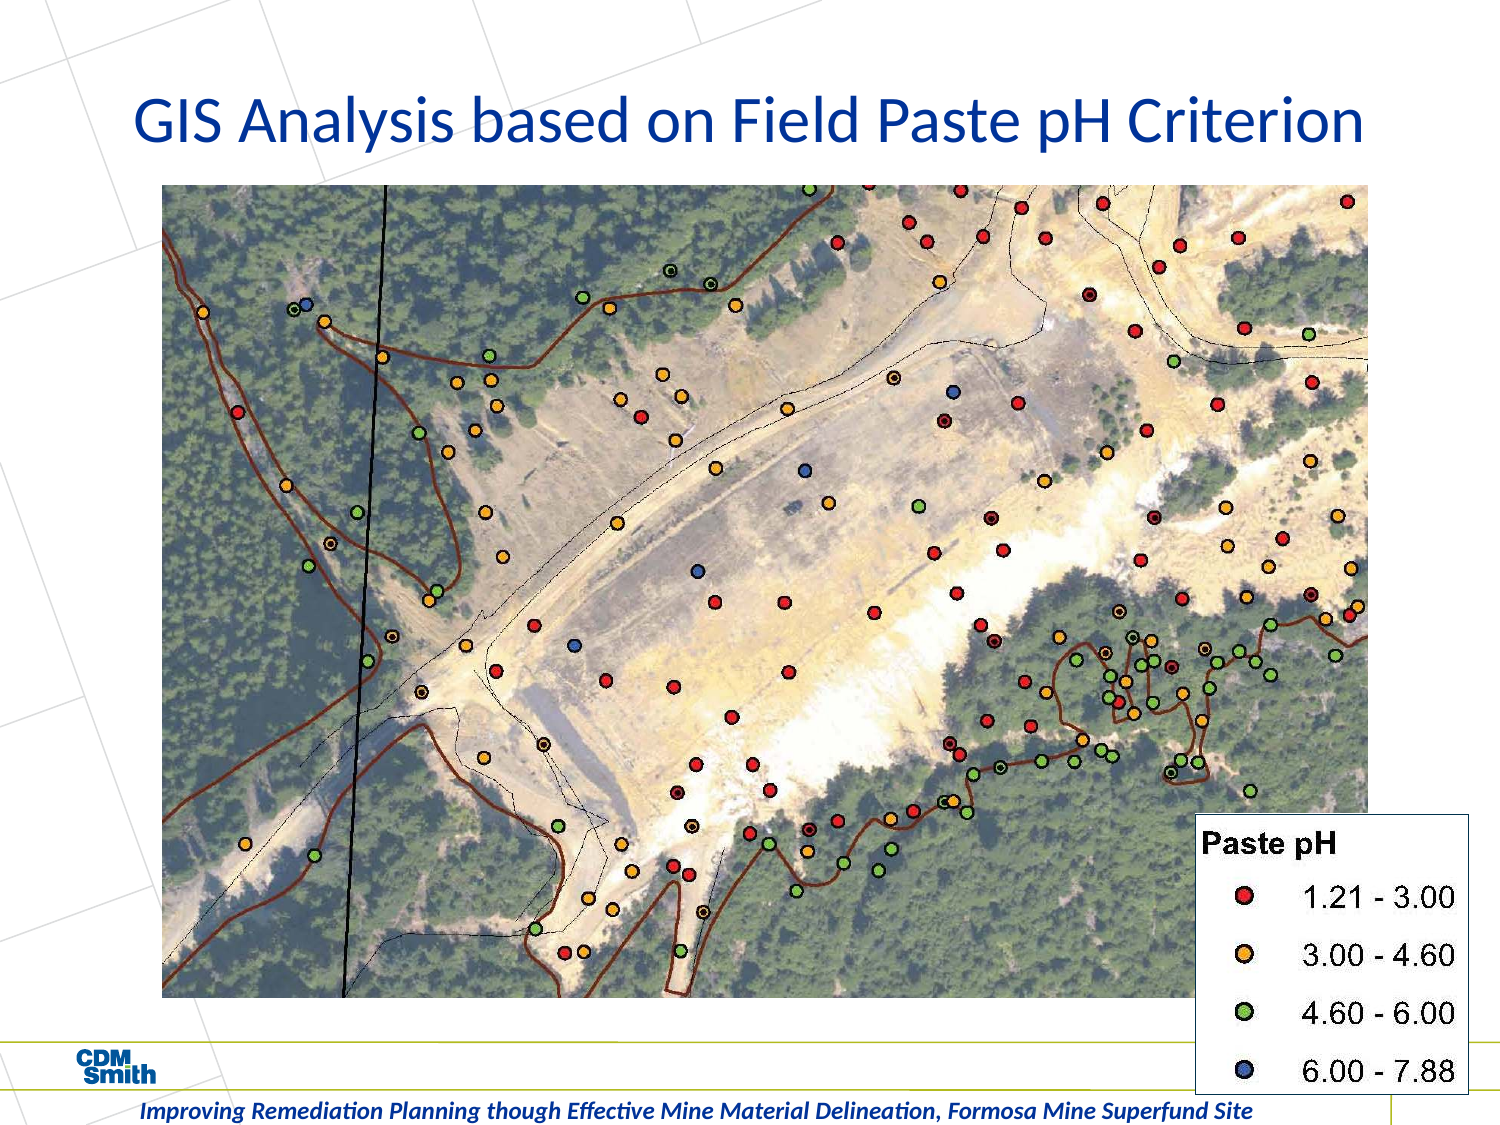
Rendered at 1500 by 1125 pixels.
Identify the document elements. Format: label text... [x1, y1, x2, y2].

list Improving Remediation Planning though Effective Mine Material Delineation, Formosa Mine Superfund Site [0, 1087, 1395, 1125]
picture [162, 185, 1469, 1096]
title GIS Analysis based on Field Paste pH Criterion [0, 0, 1500, 233]
